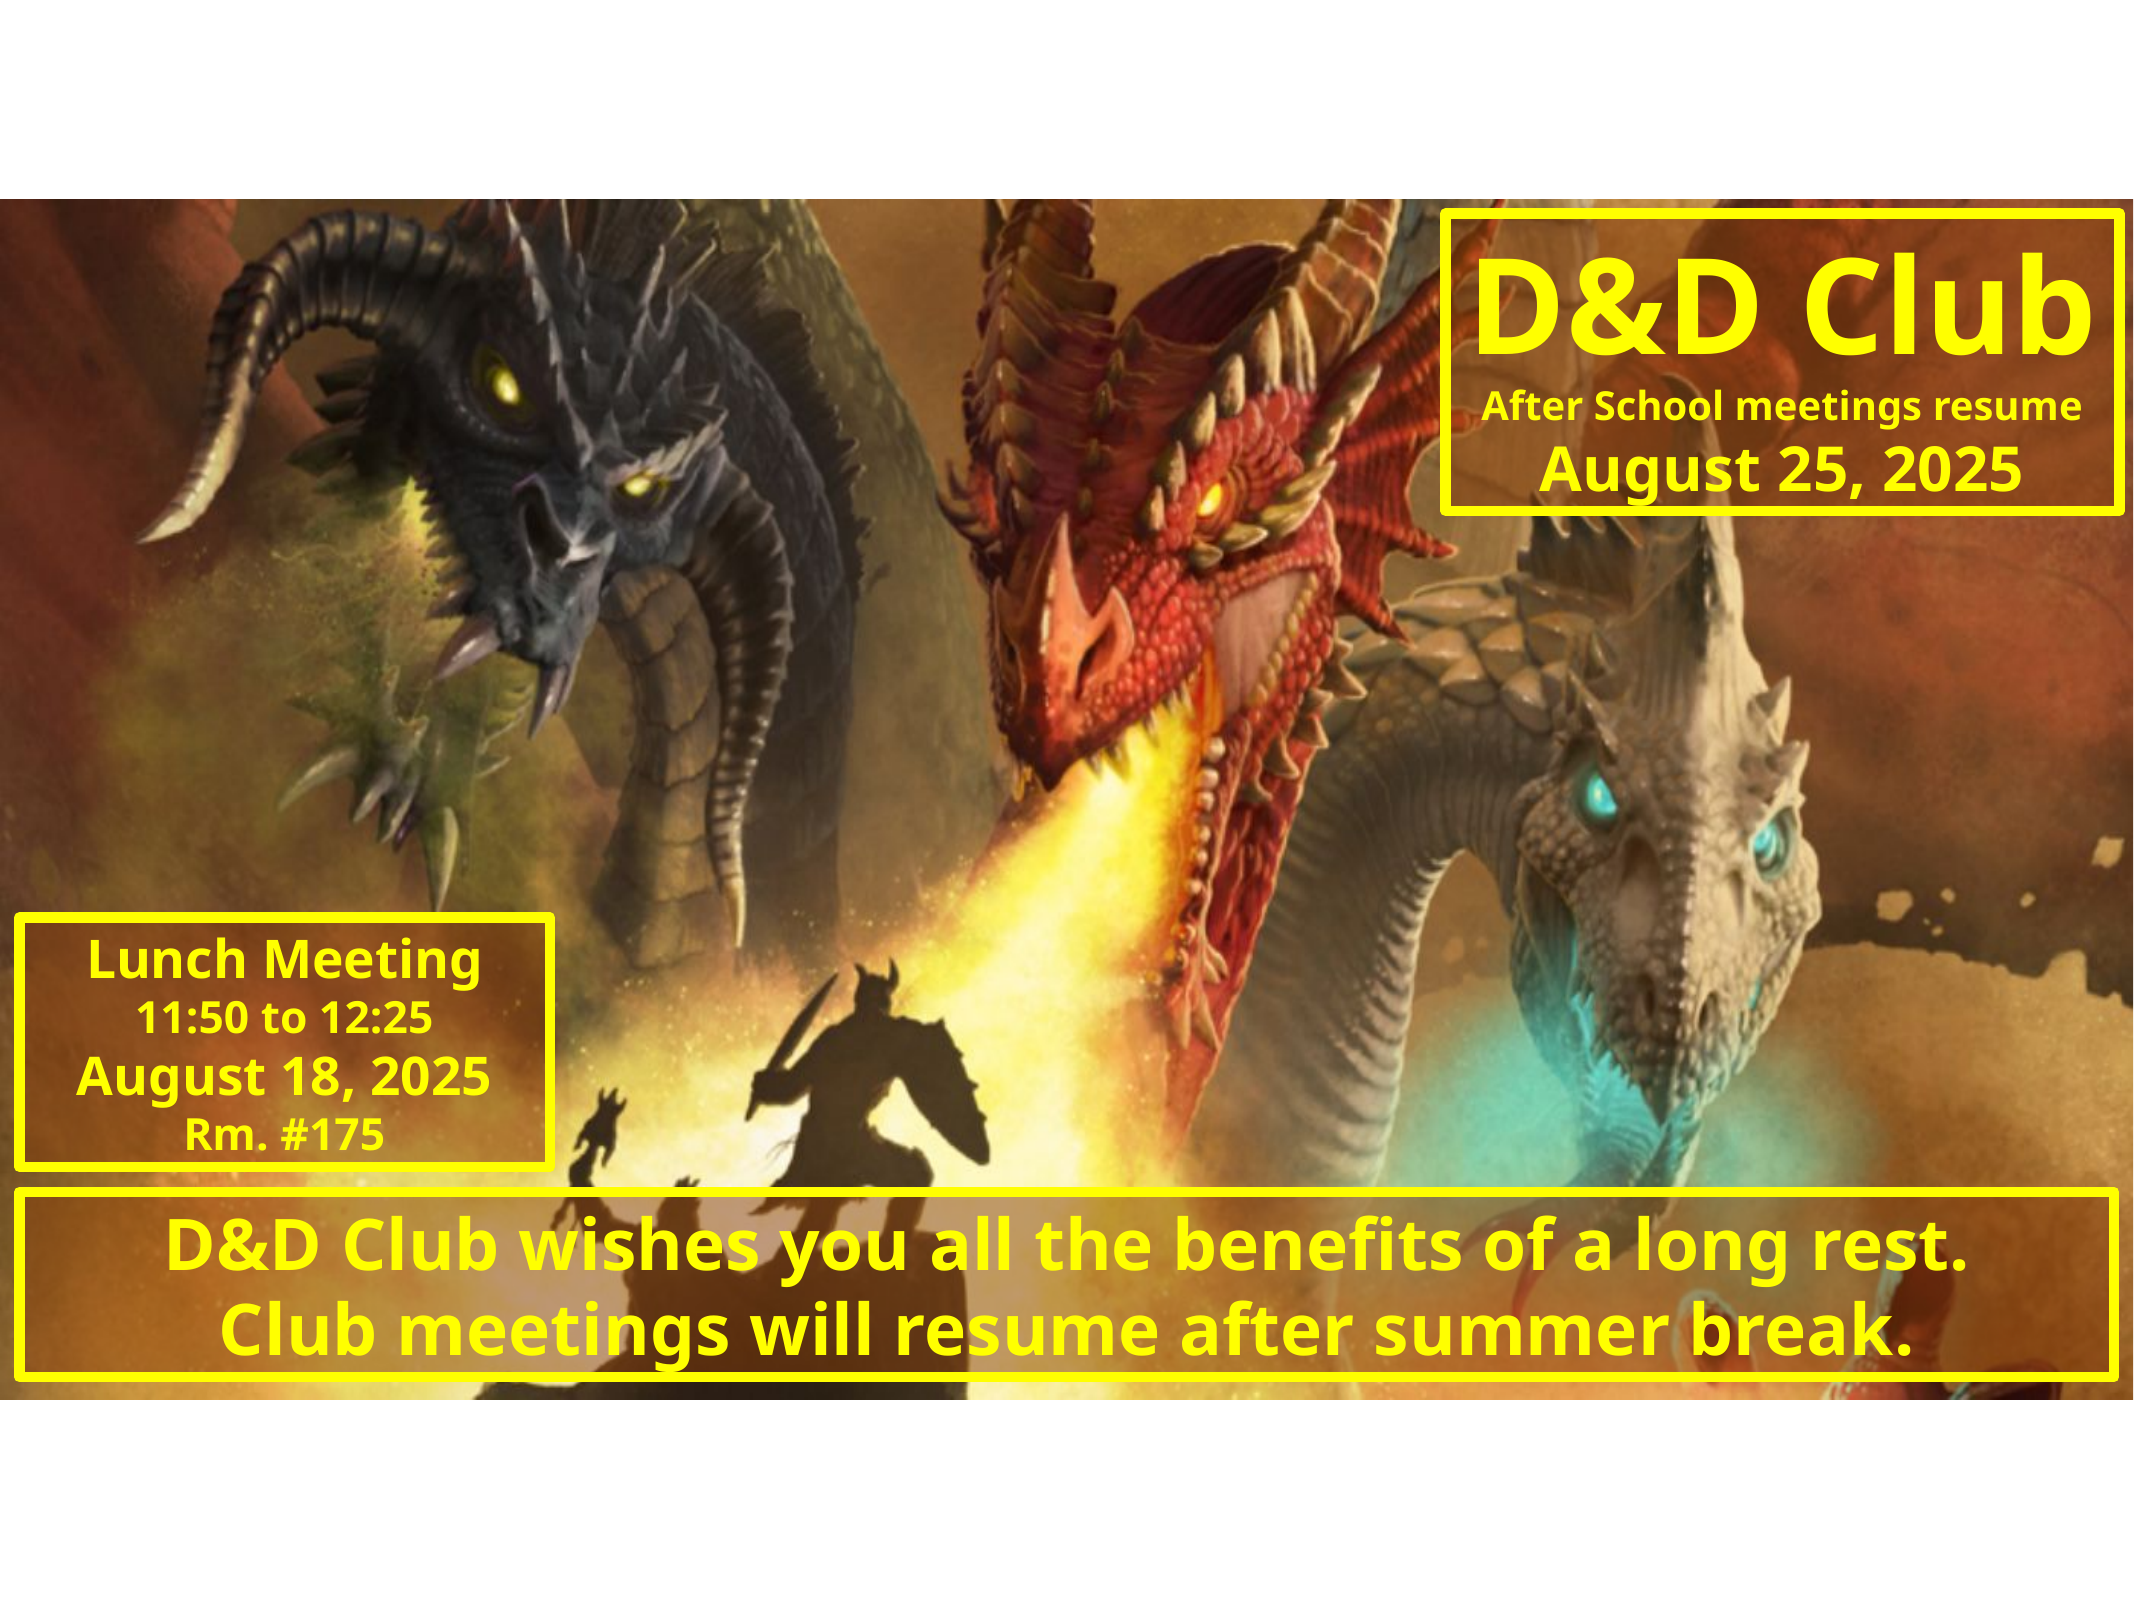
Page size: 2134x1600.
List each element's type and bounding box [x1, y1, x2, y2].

picture [0, 199, 2134, 1400]
